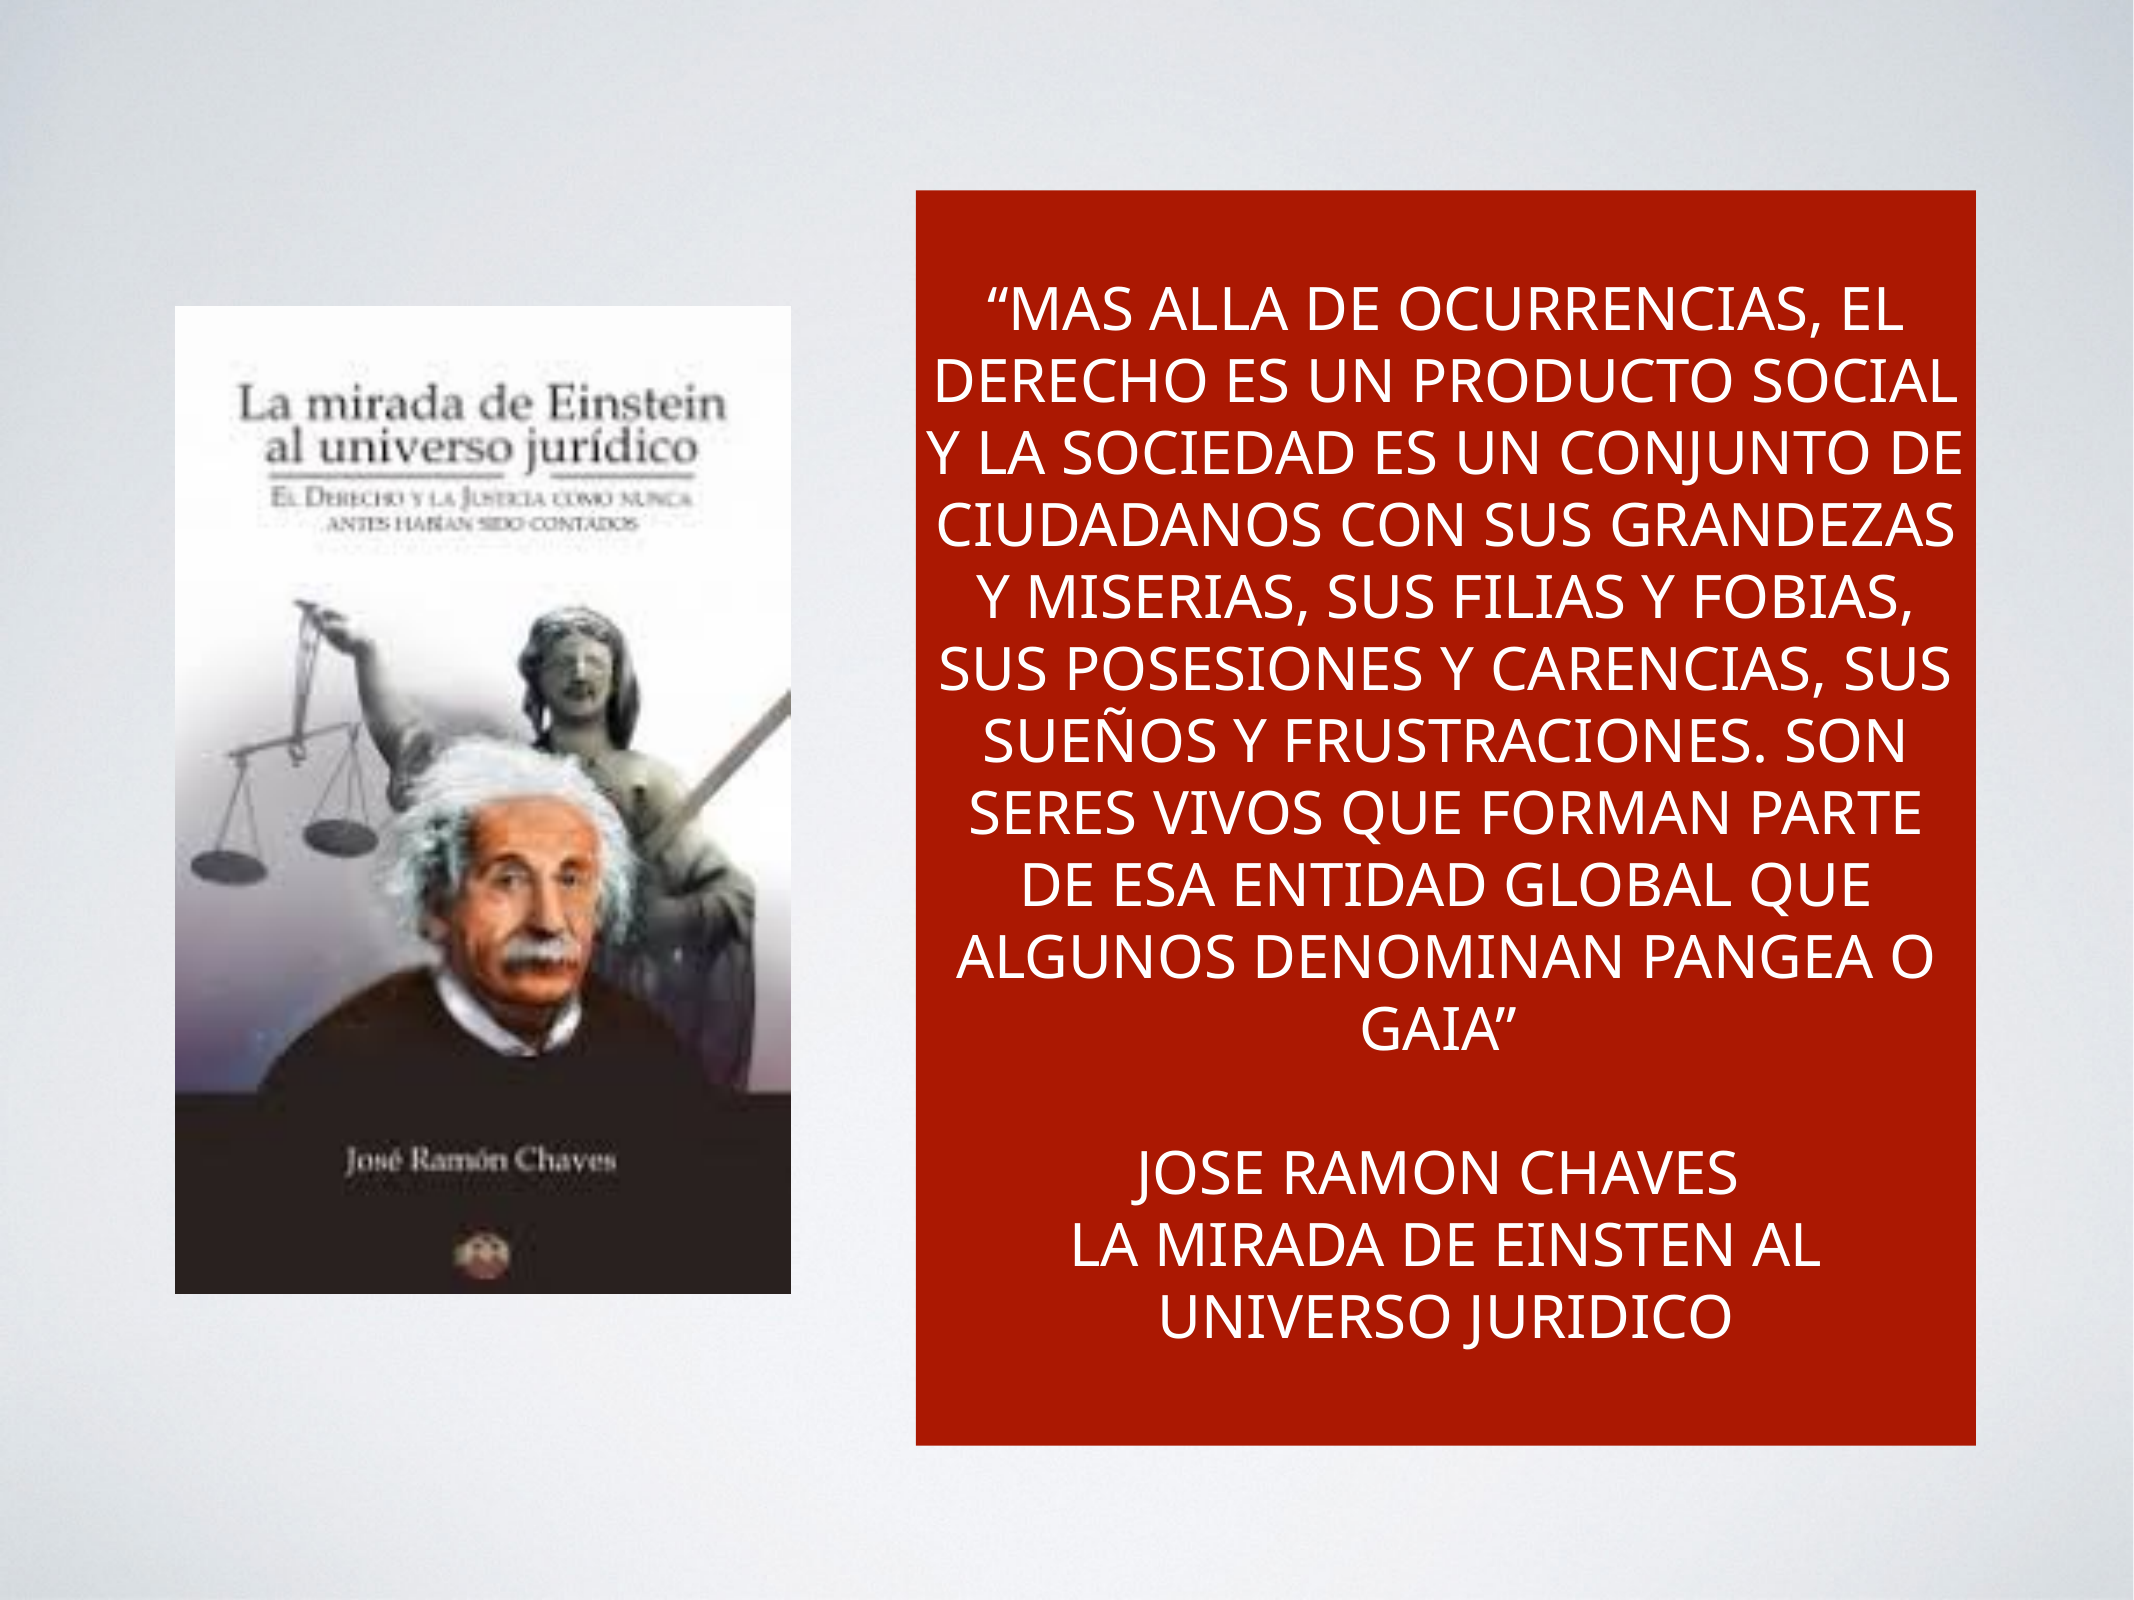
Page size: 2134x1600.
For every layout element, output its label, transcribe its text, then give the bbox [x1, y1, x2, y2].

picture [0, 0, 2134, 1600]
subtitle “MAS ALLA DE OCURRENCIAS, EL DERECHO ES UN PRODUCTO SOCIAL Y LA SOCIEDAD ES UN CONJUNTO DE CIUDADANOS CON SUS GRANDEZAS Y MISERIAS, SUS FILIAS Y FOBIAS, SUS POSESIONES Y CARENCIAS, SUS SUEÑOS Y FRUSTRACIONES. SON SERES VIVOS QUE FORMAN PARTE DE ESA ENTIDAD GLOBAL QUE ALGUNOS DENOMINAN PANGEA O GAIA” JOSE RAMON CHAVES LA MIRADA DE EINSTEN AL UNIVERSO JURIDICO [915, 189, 1977, 1447]
